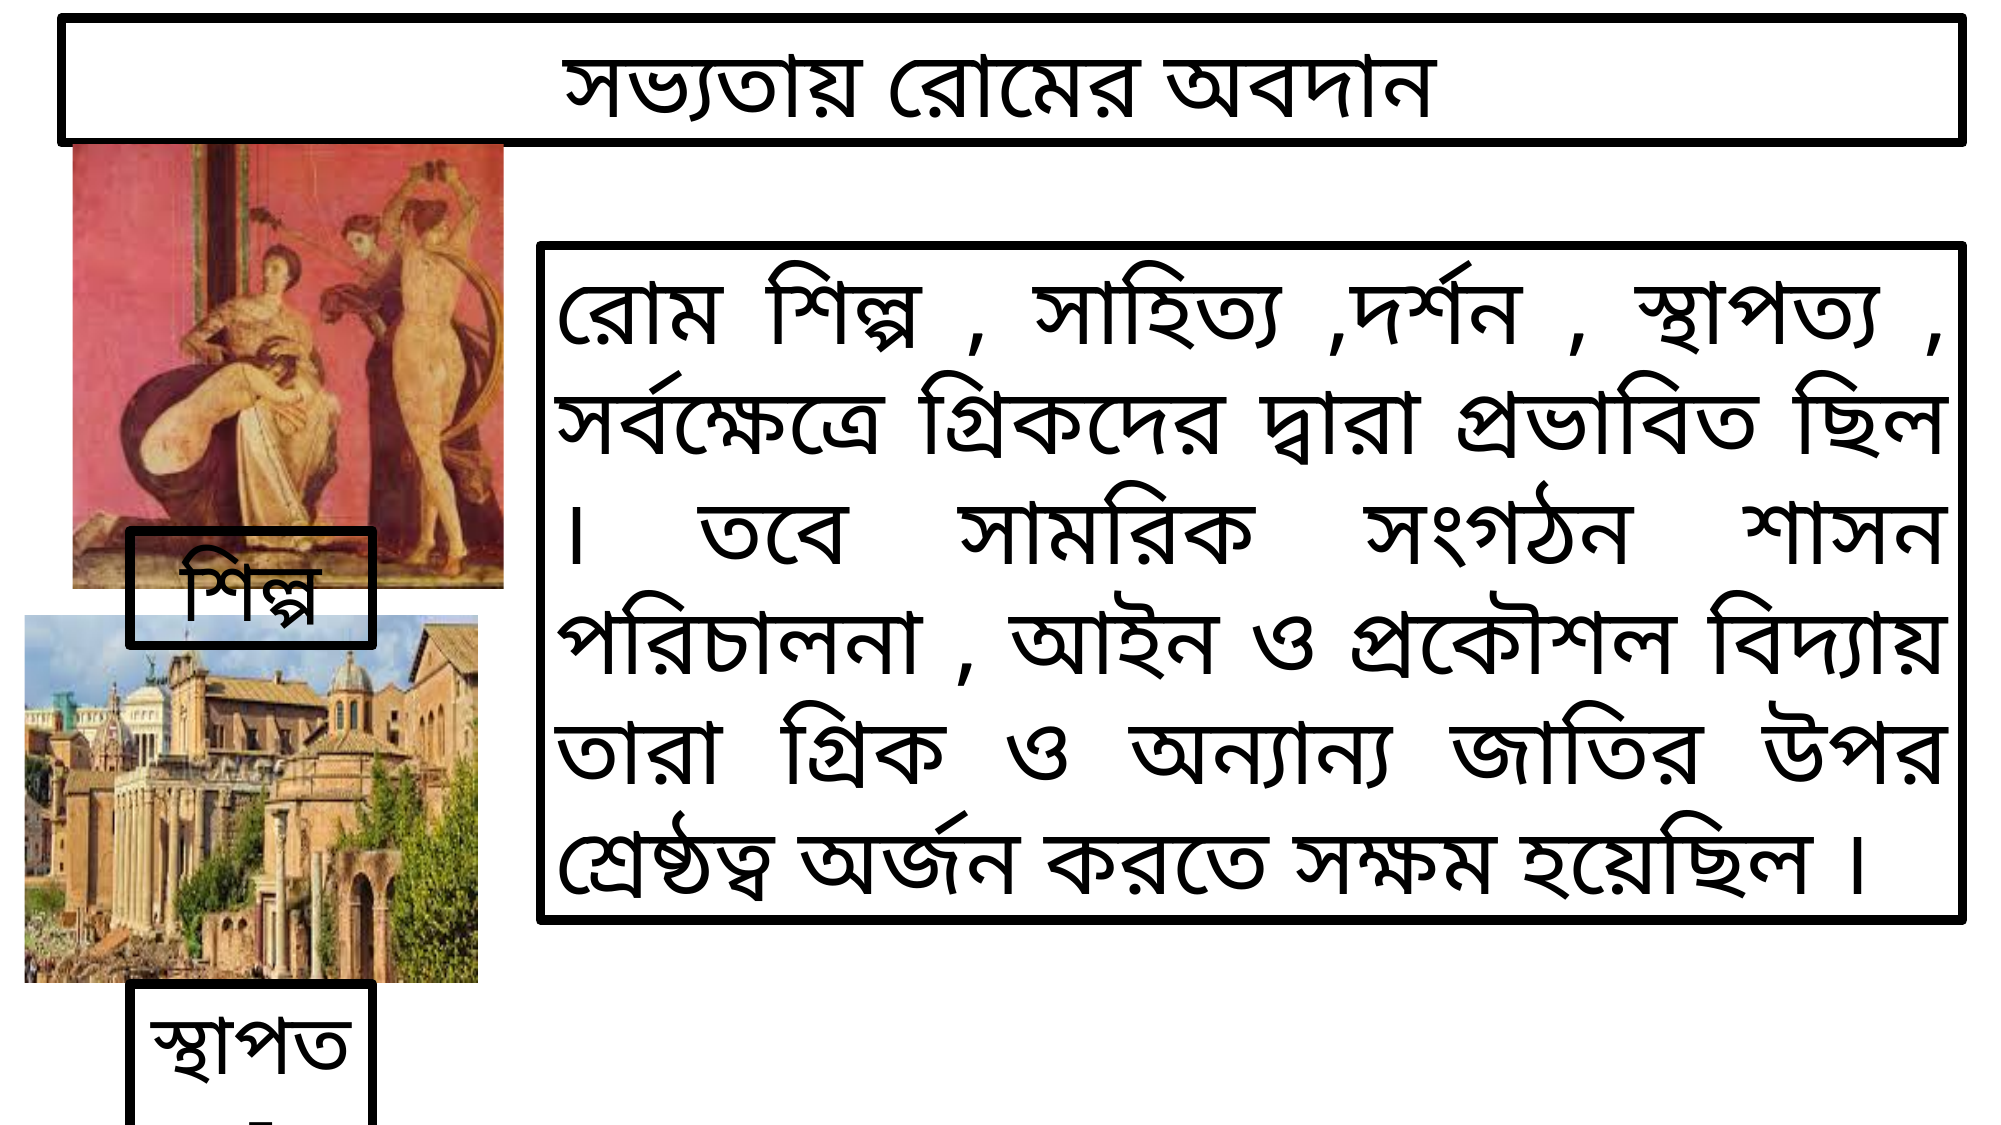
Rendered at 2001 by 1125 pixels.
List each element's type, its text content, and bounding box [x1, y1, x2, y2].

text_box শিল্প [129, 589, 373, 614]
picture [24, 614, 478, 983]
text_box সভ্যতায় রোমের অবদান [61, 18, 1963, 143]
text_box স্থাপত্য [129, 984, 373, 1125]
text_box রোম শিল্প , সাহিত্য ,দর্শন , স্থাপত্য , সর্বক্ষেত্রে গ্রিকদের দ্বারা প্রভাবিত ছিল । তবে সামরিক সংগঠন শাসন পরিচালনা , আইন ও প্রকৌশল বিদ্যায় তারা গ্রিক ও অন্যান্য জাতির উপর শ্রেষ্ঠত্ব অর্জন করতে সক্ষম হয়েছিল । [540, 245, 1963, 921]
picture [72, 144, 504, 589]
